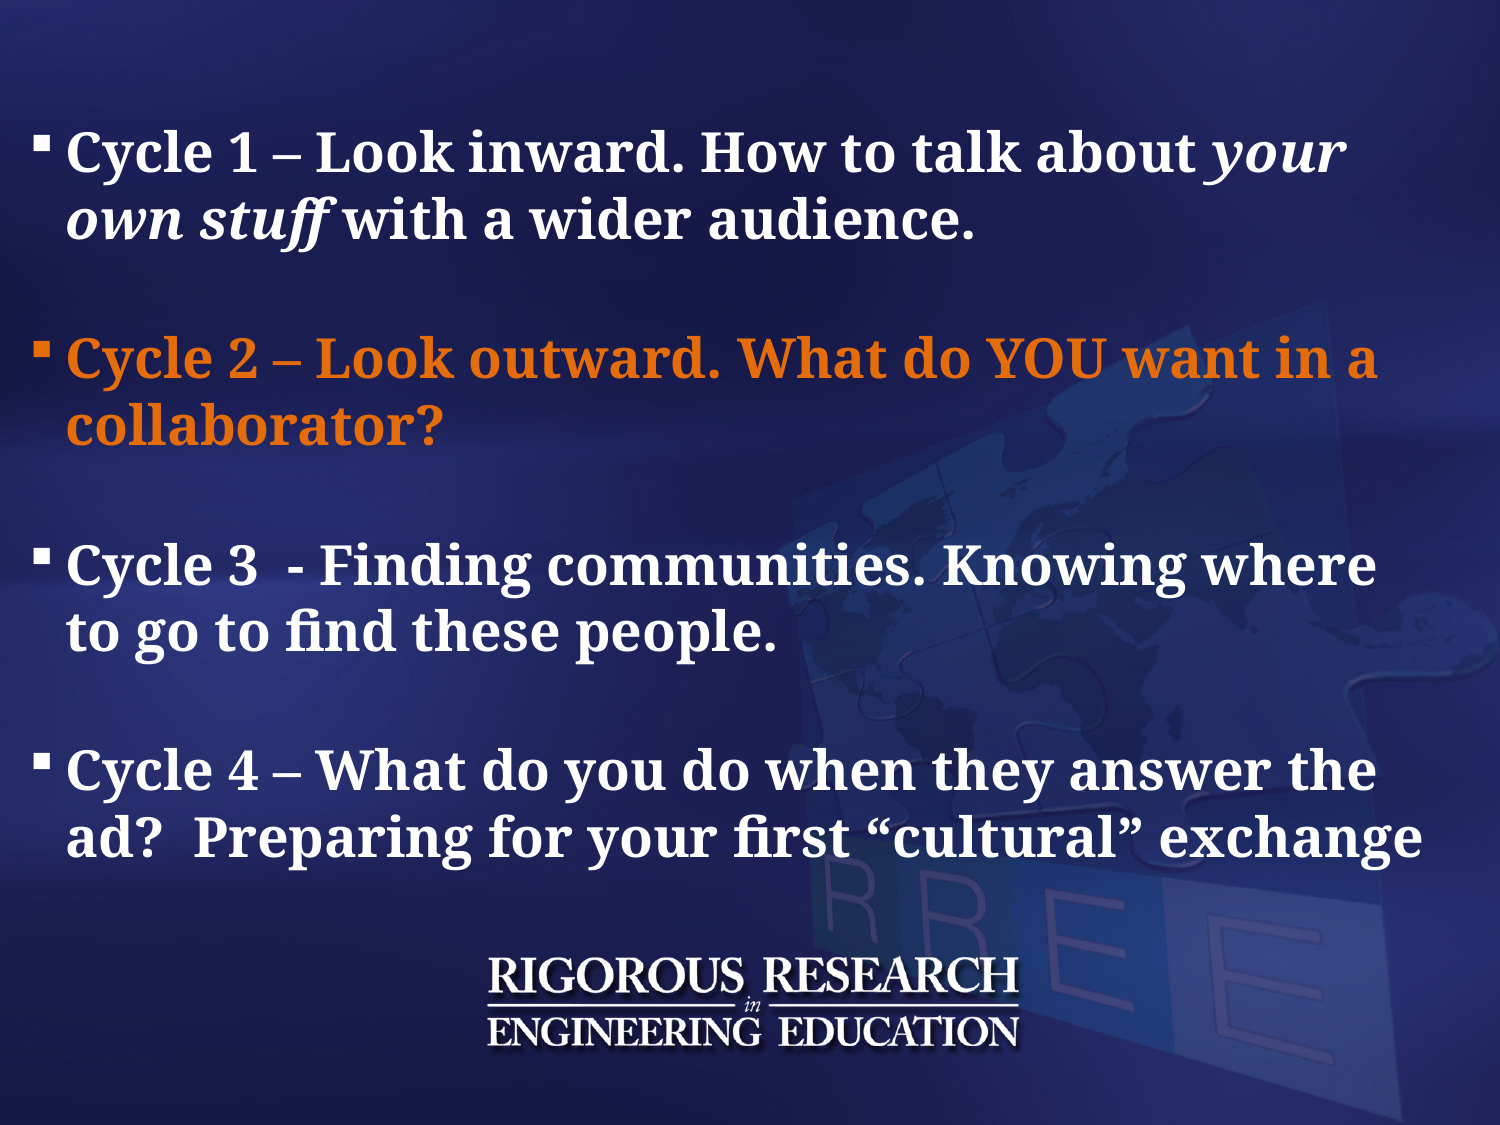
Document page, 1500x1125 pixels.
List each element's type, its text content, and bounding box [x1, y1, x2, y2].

picture [0, 0, 1500, 1125]
list Cycle 1 – Look inward. How to talk about your own stuff with a wider audience. Cycle 2 – Look outward. What do YOU want in a collaborator? Cycle 3 - Finding communities. Knowing where to go to find these people. Cycle 4 – What do you do when they answer the ad? Preparing for your first “cultural” exchange [0, 110, 1442, 938]
